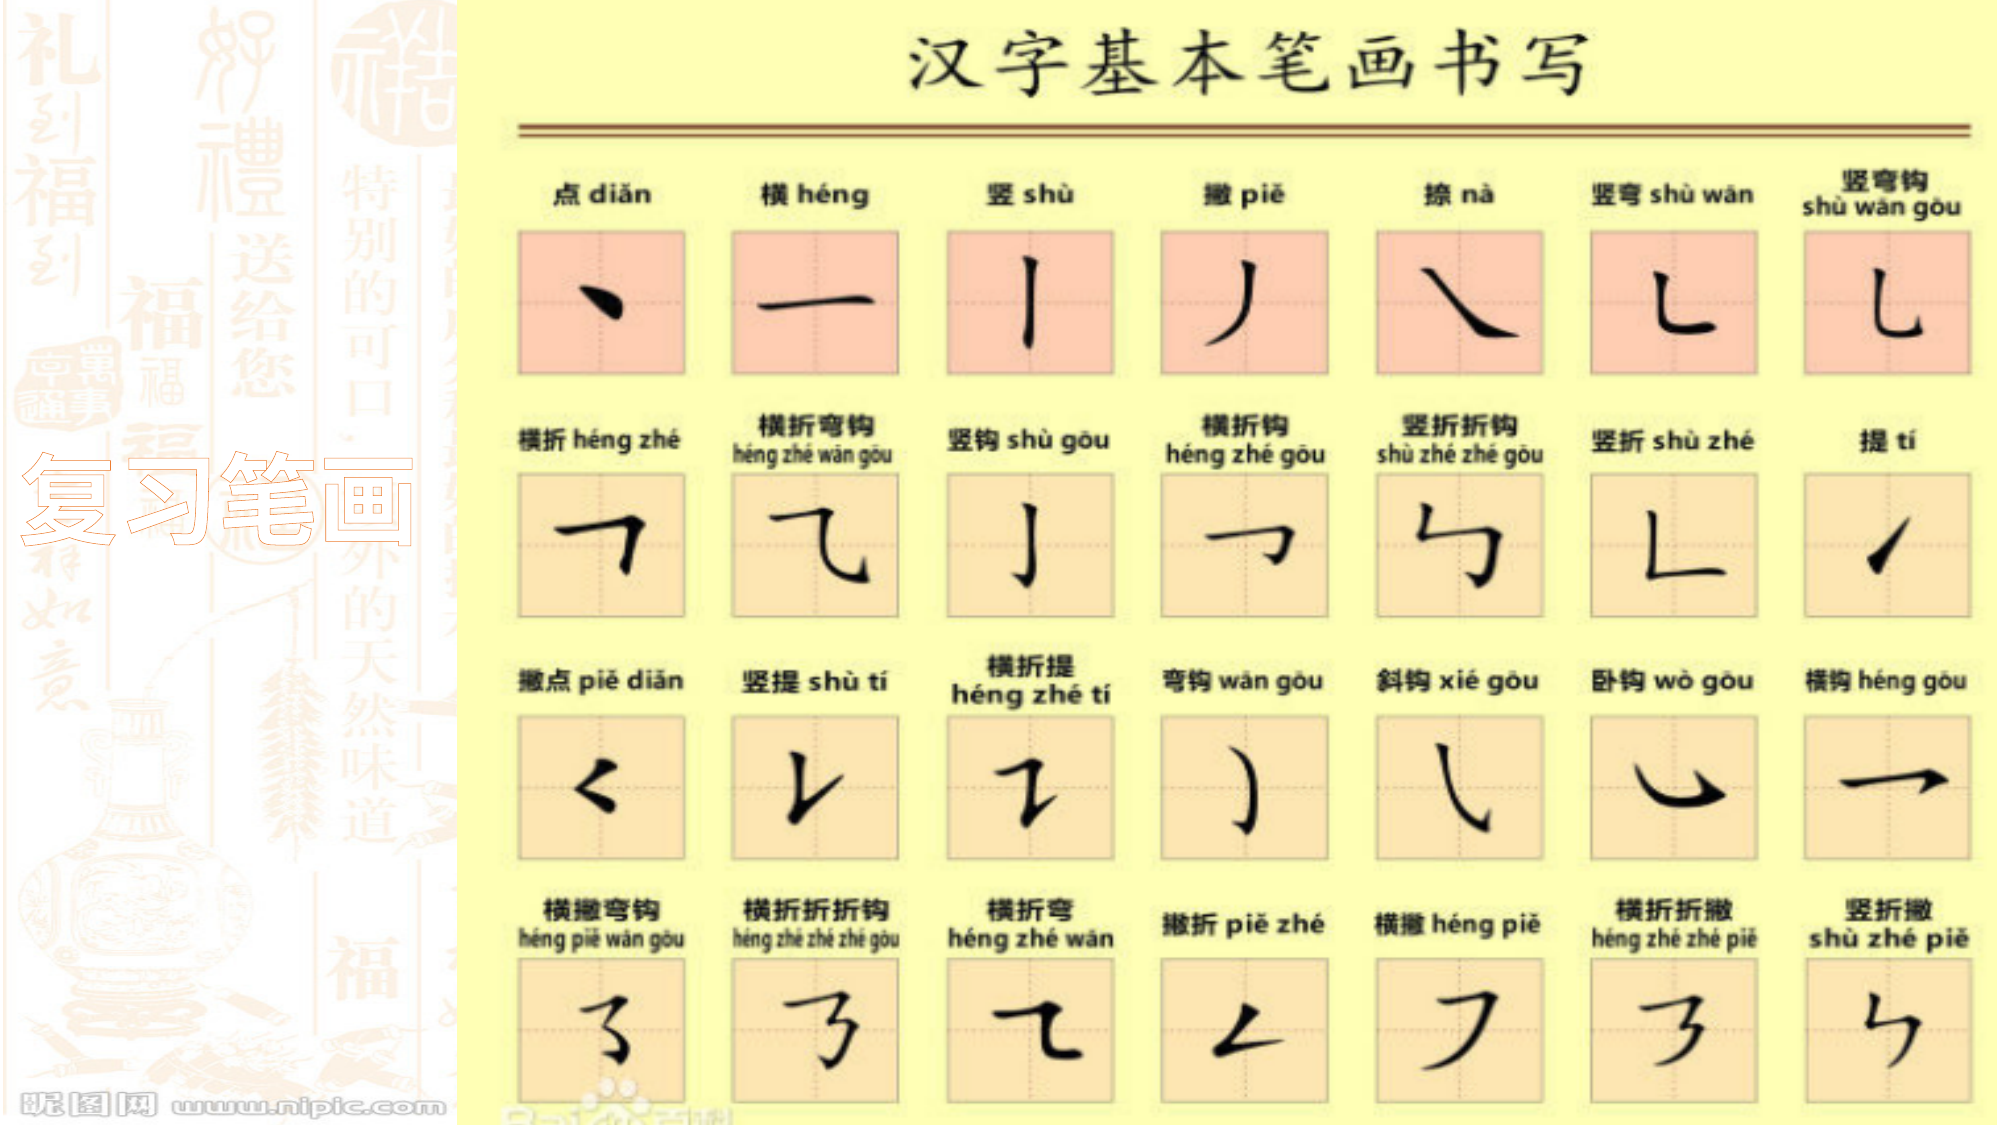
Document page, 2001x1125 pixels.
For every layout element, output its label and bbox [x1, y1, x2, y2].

picture [457, 0, 1997, 1125]
list [3, 0, 457, 1125]
